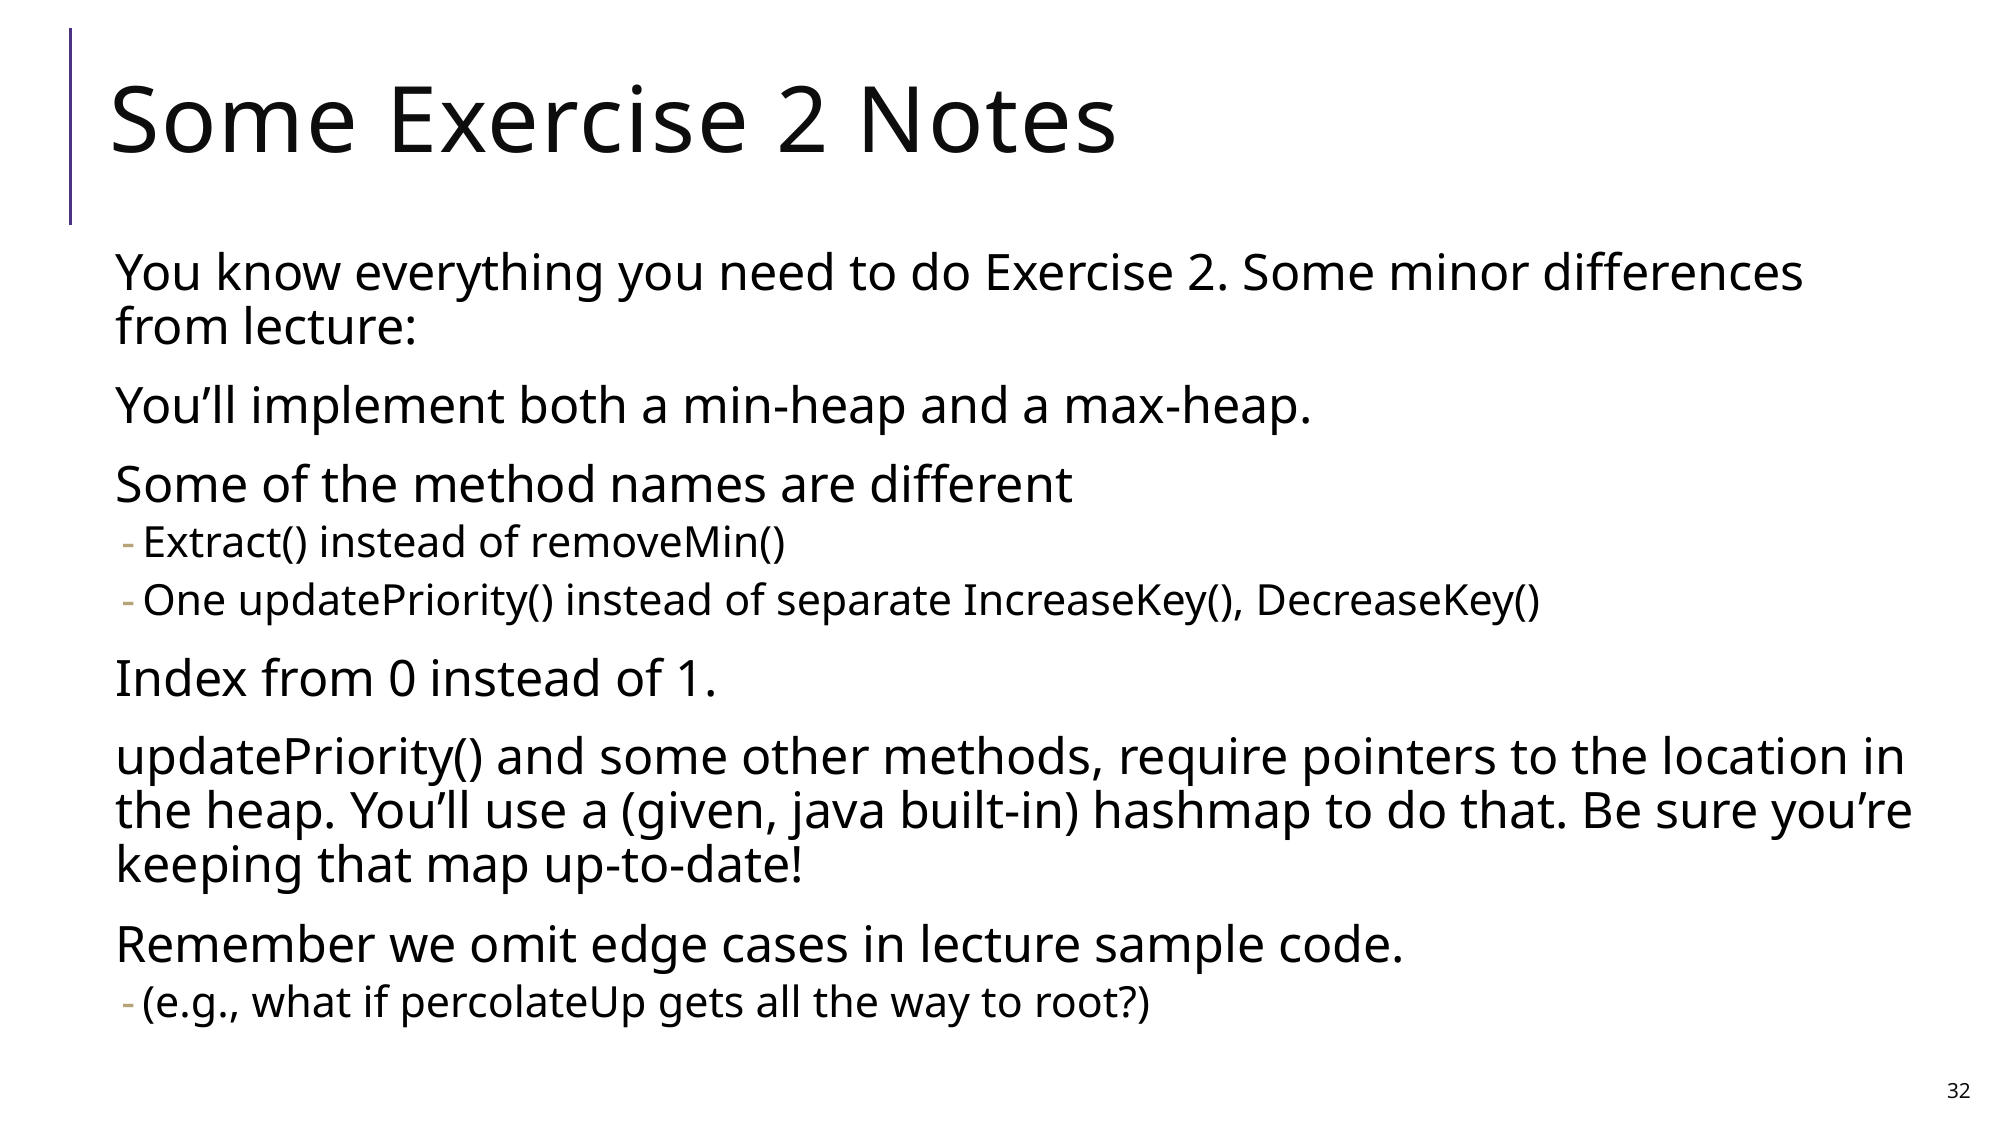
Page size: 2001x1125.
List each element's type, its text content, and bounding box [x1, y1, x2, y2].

title Some Exercise 2 Notes [94, 43, 1930, 210]
list You know everything you need to do Exercise 2. Some minor differences from lecture: You’ll implement both a min-heap and a max-heap. Some of the method names are different Extract() instead of removeMin() One updatePriority() instead of separate IncreaseKey(), DecreaseKey() Index from 0 instead of 1. updatePriority() and some other methods, require pointers to the location in the heap. You’ll use a (given, java built-in) hashmap to do that. Be sure you’re keeping that map up-to-date! Remember we omit edge cases in lecture sample code. (e.g., what if percolateUp gets all the way to root?) [94, 240, 1930, 1035]
slide_number 32 [1916, 1069, 1986, 1115]
